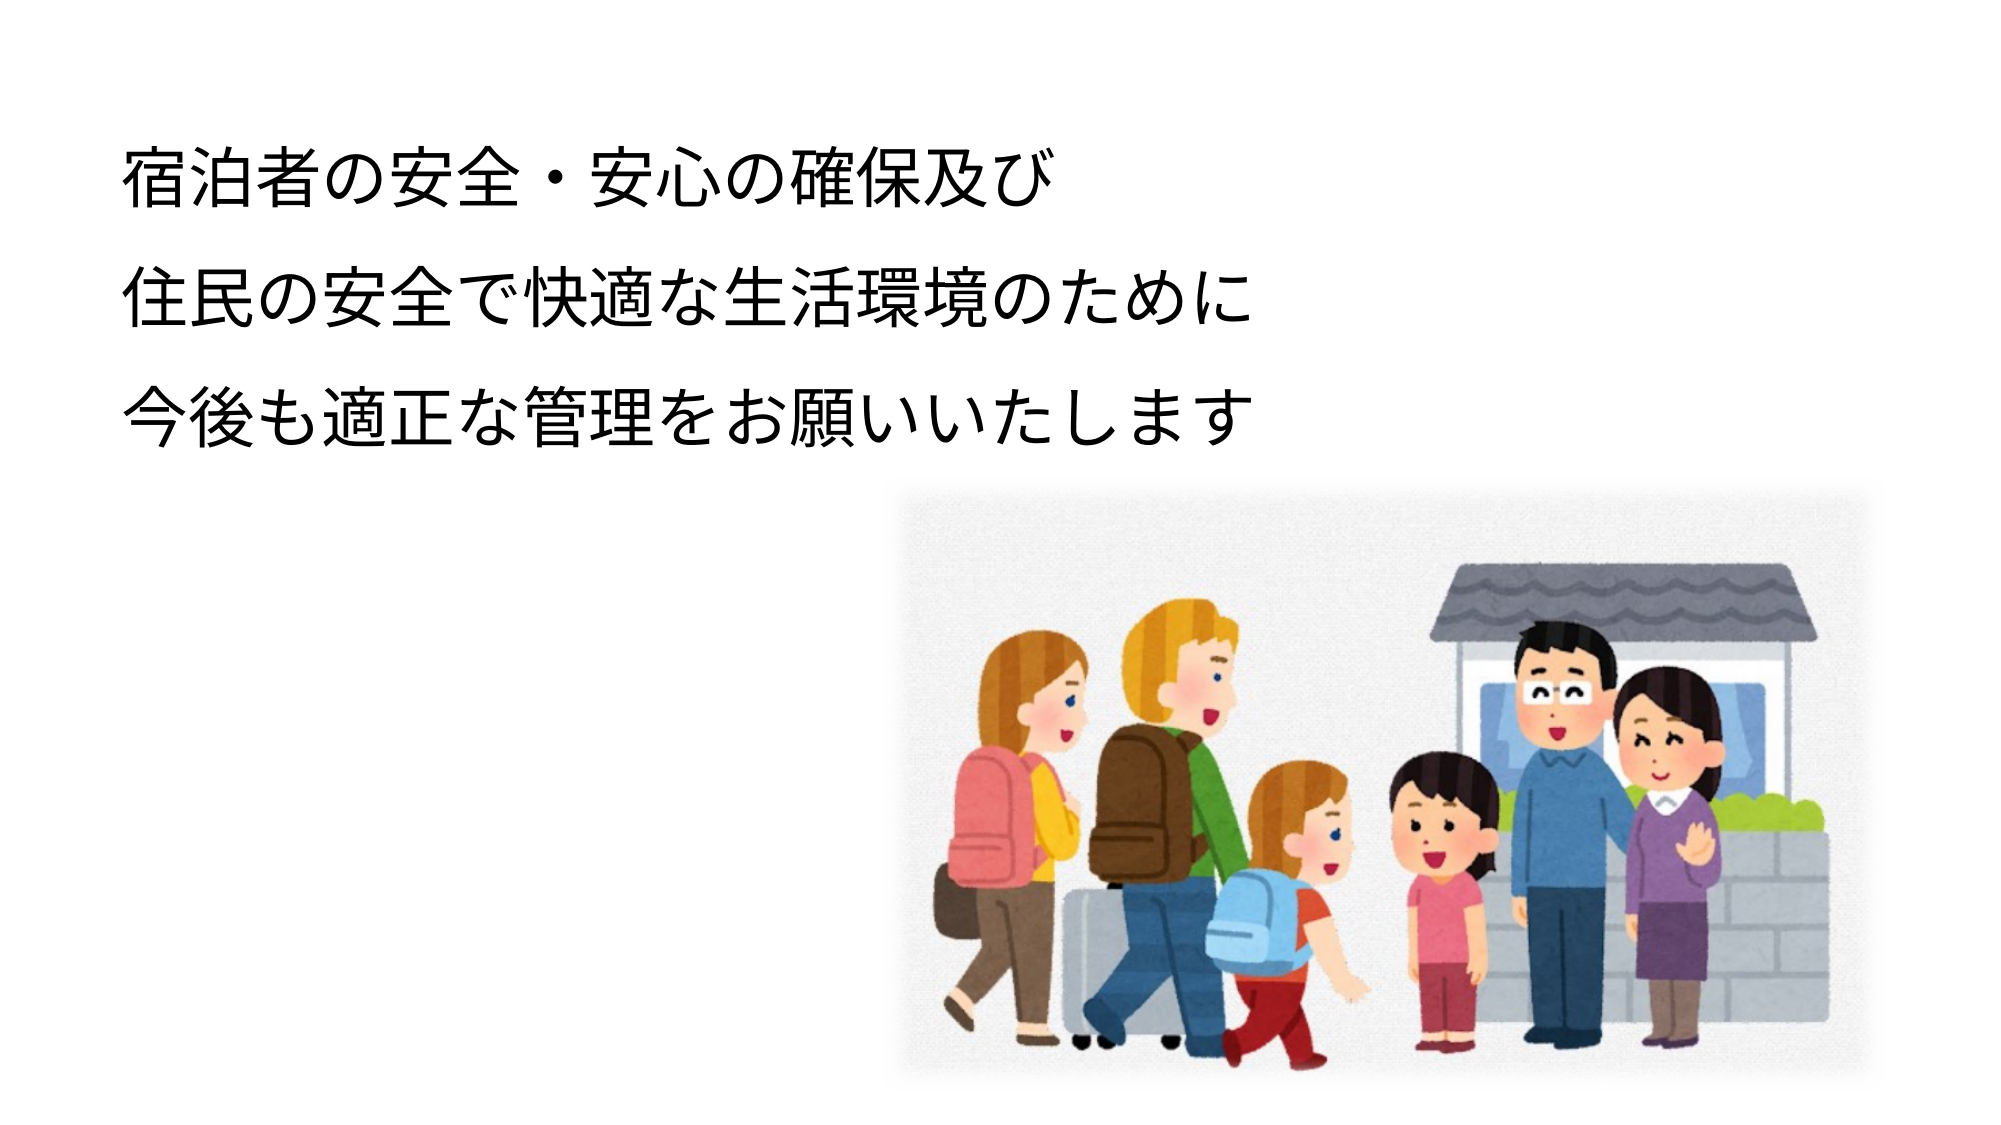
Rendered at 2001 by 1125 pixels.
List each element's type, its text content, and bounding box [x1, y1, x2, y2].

picture [882, 476, 1885, 1091]
text_box 宿泊者の安全・安心の確保及び 住民の安全で快適な生活環境のために 今後も適正な管理をお願いいたします [106, 62, 1304, 464]
